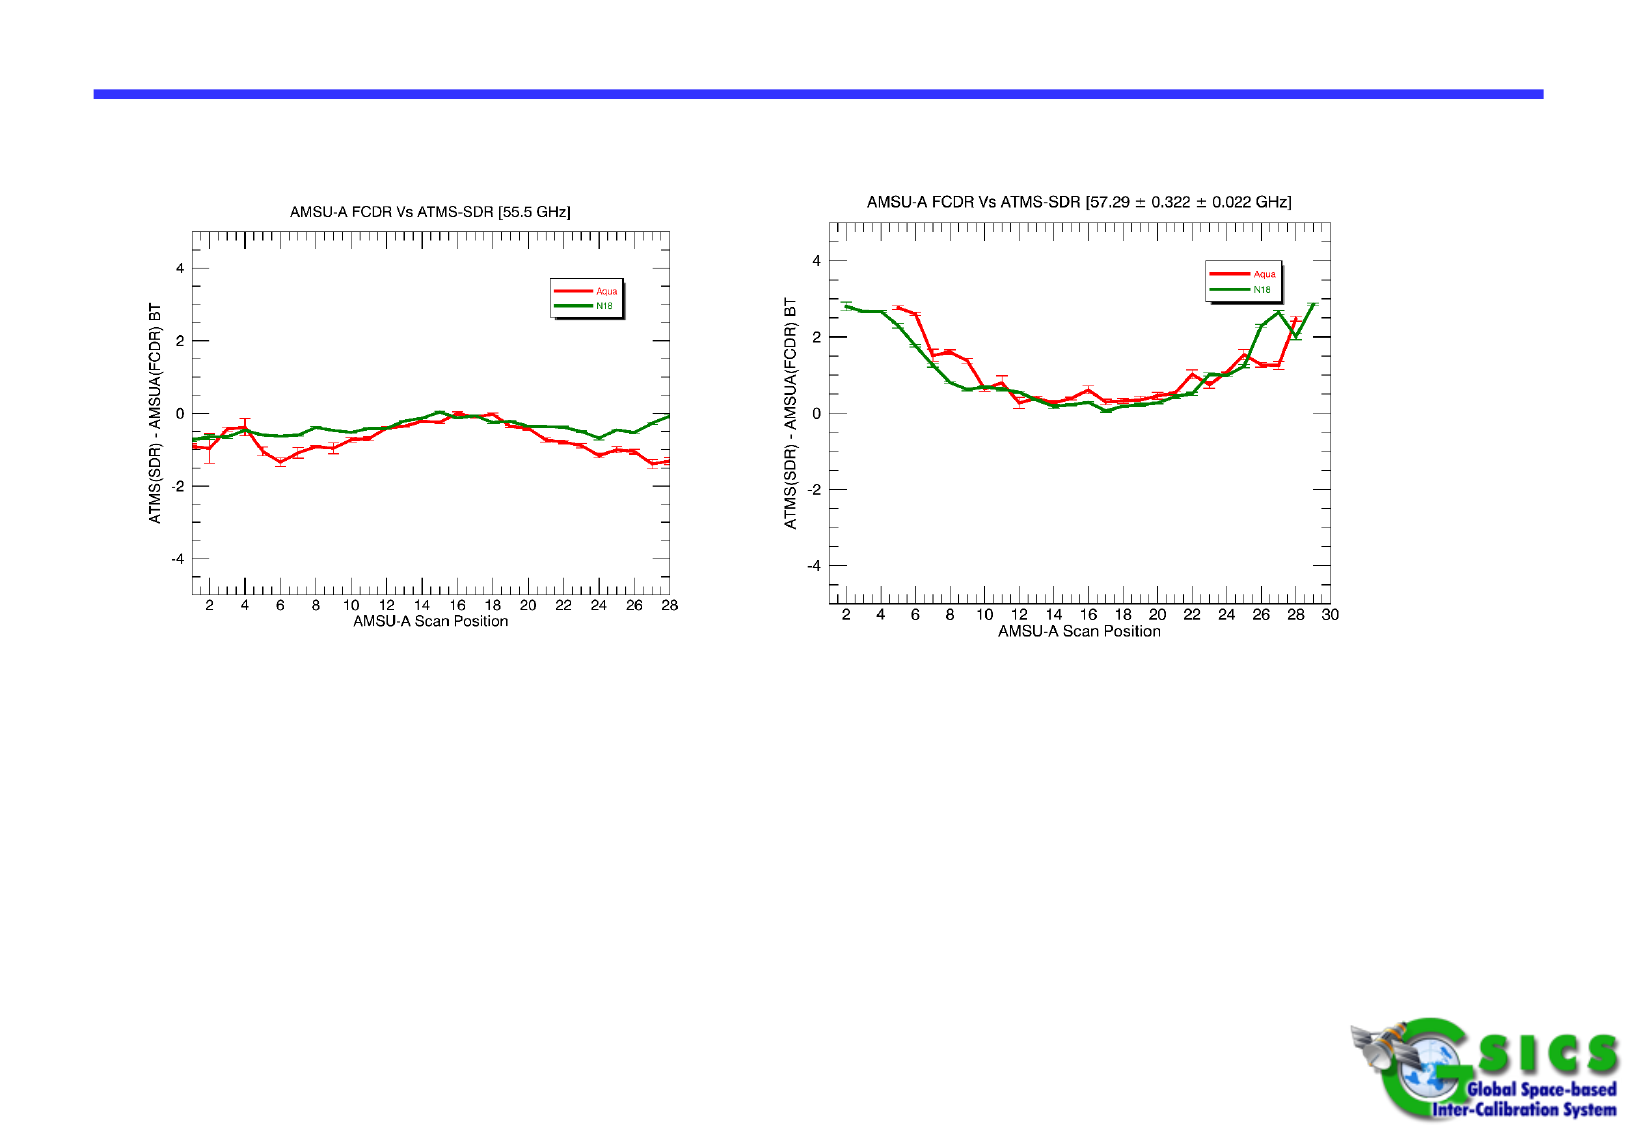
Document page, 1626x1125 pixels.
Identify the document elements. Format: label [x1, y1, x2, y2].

picture [743, 162, 1380, 672]
picture [1343, 1010, 1625, 1125]
list [110, 174, 717, 660]
